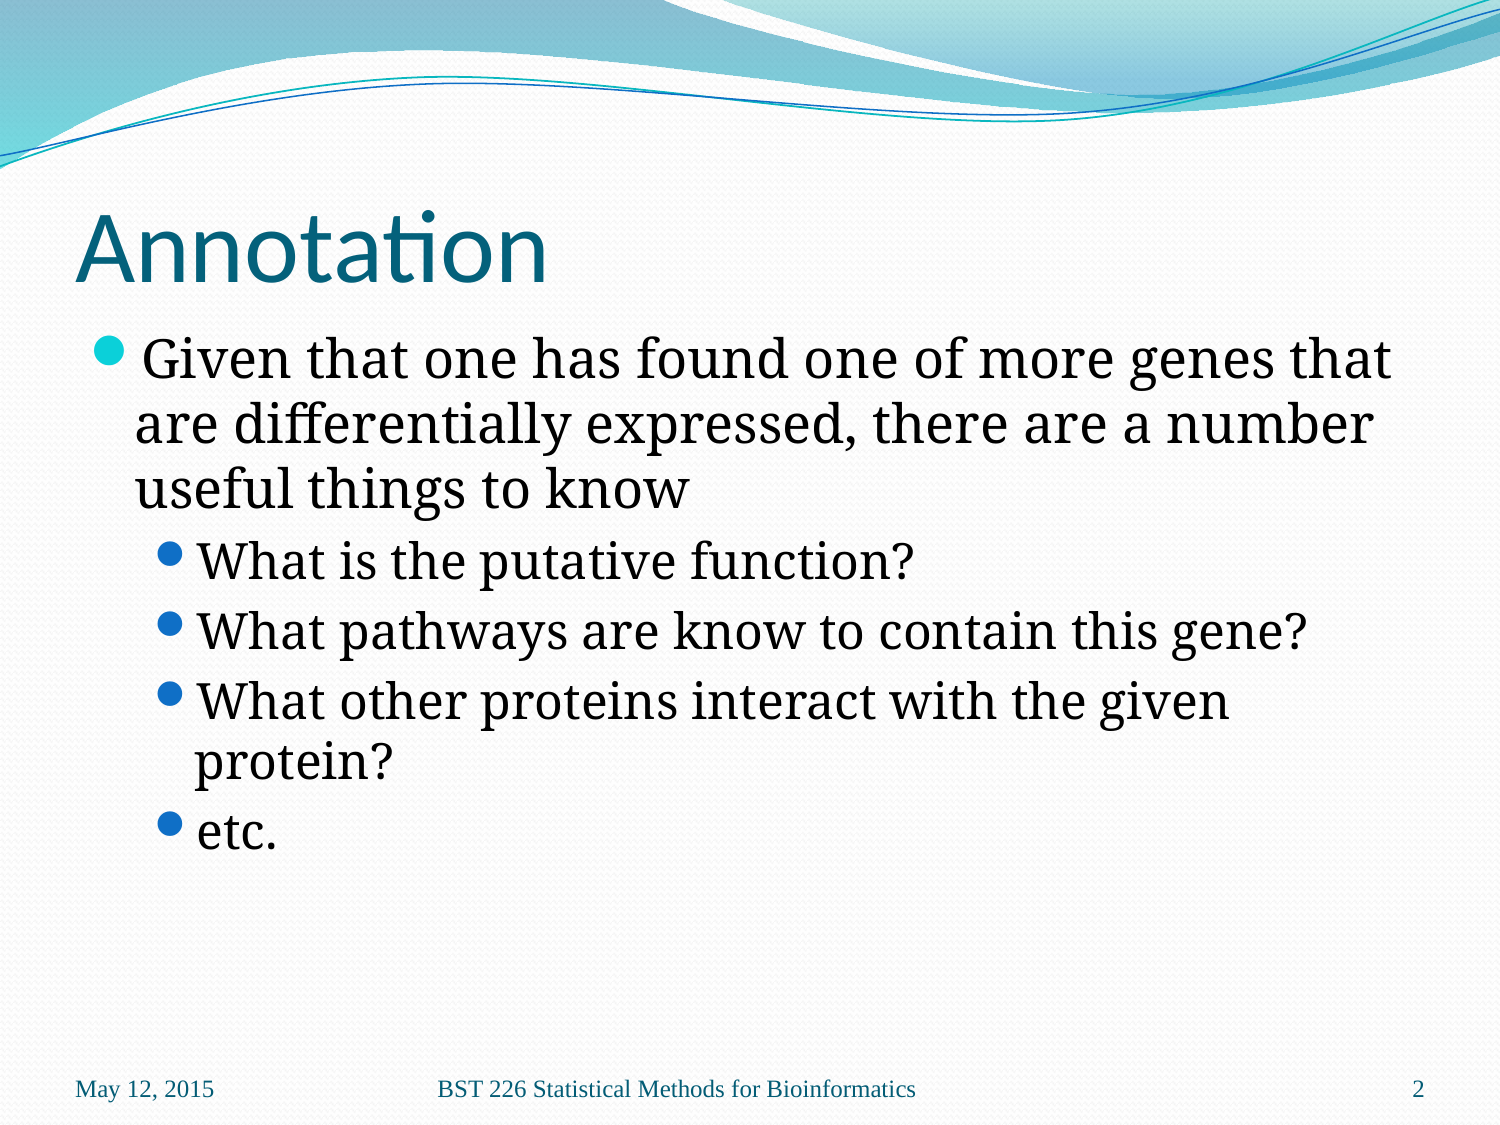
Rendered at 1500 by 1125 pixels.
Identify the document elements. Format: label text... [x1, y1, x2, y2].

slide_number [75, 1042, 425, 1103]
list Given that one has found one of more genes that are differentially expressed, there are a number useful things to know What is the putative function? What pathways are know to contain this gene? What other proteins interact with the given protein? etc. [75, 317, 1425, 1038]
title Annotation [75, 115, 1425, 303]
footer BST 226 Statistical Methods for Bioinformatics [437, 1042, 988, 1103]
slide_number 2 [1299, 1042, 1425, 1103]
